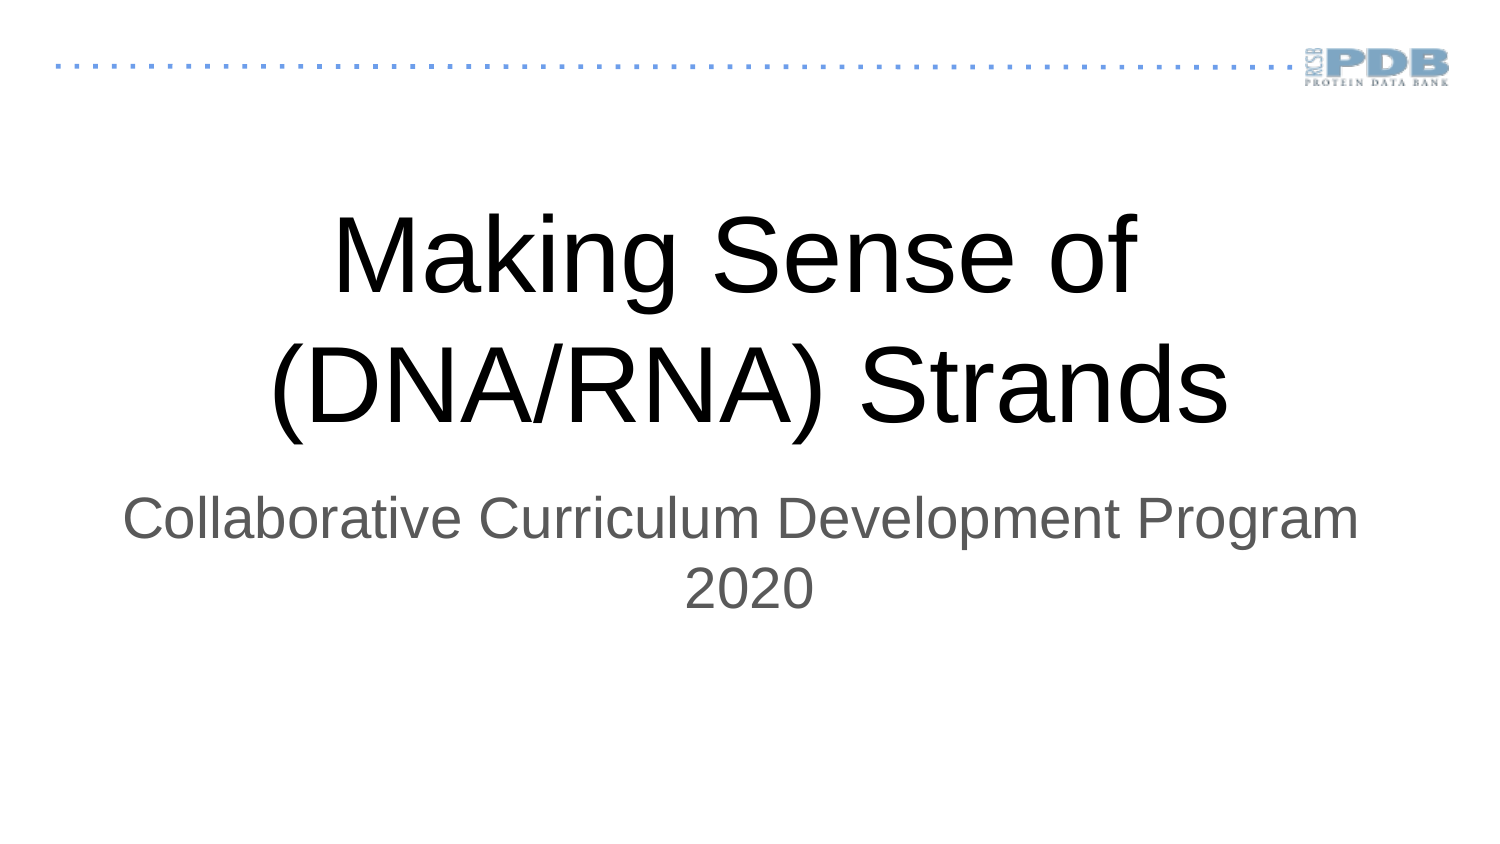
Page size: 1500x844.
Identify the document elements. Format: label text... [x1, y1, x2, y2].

title Making Sense of (DNA/RNA) Strands [51, 122, 1449, 459]
subtitle Collaborative Curriculum Development Program 2020 [51, 464, 1449, 595]
picture [1304, 48, 1450, 87]
